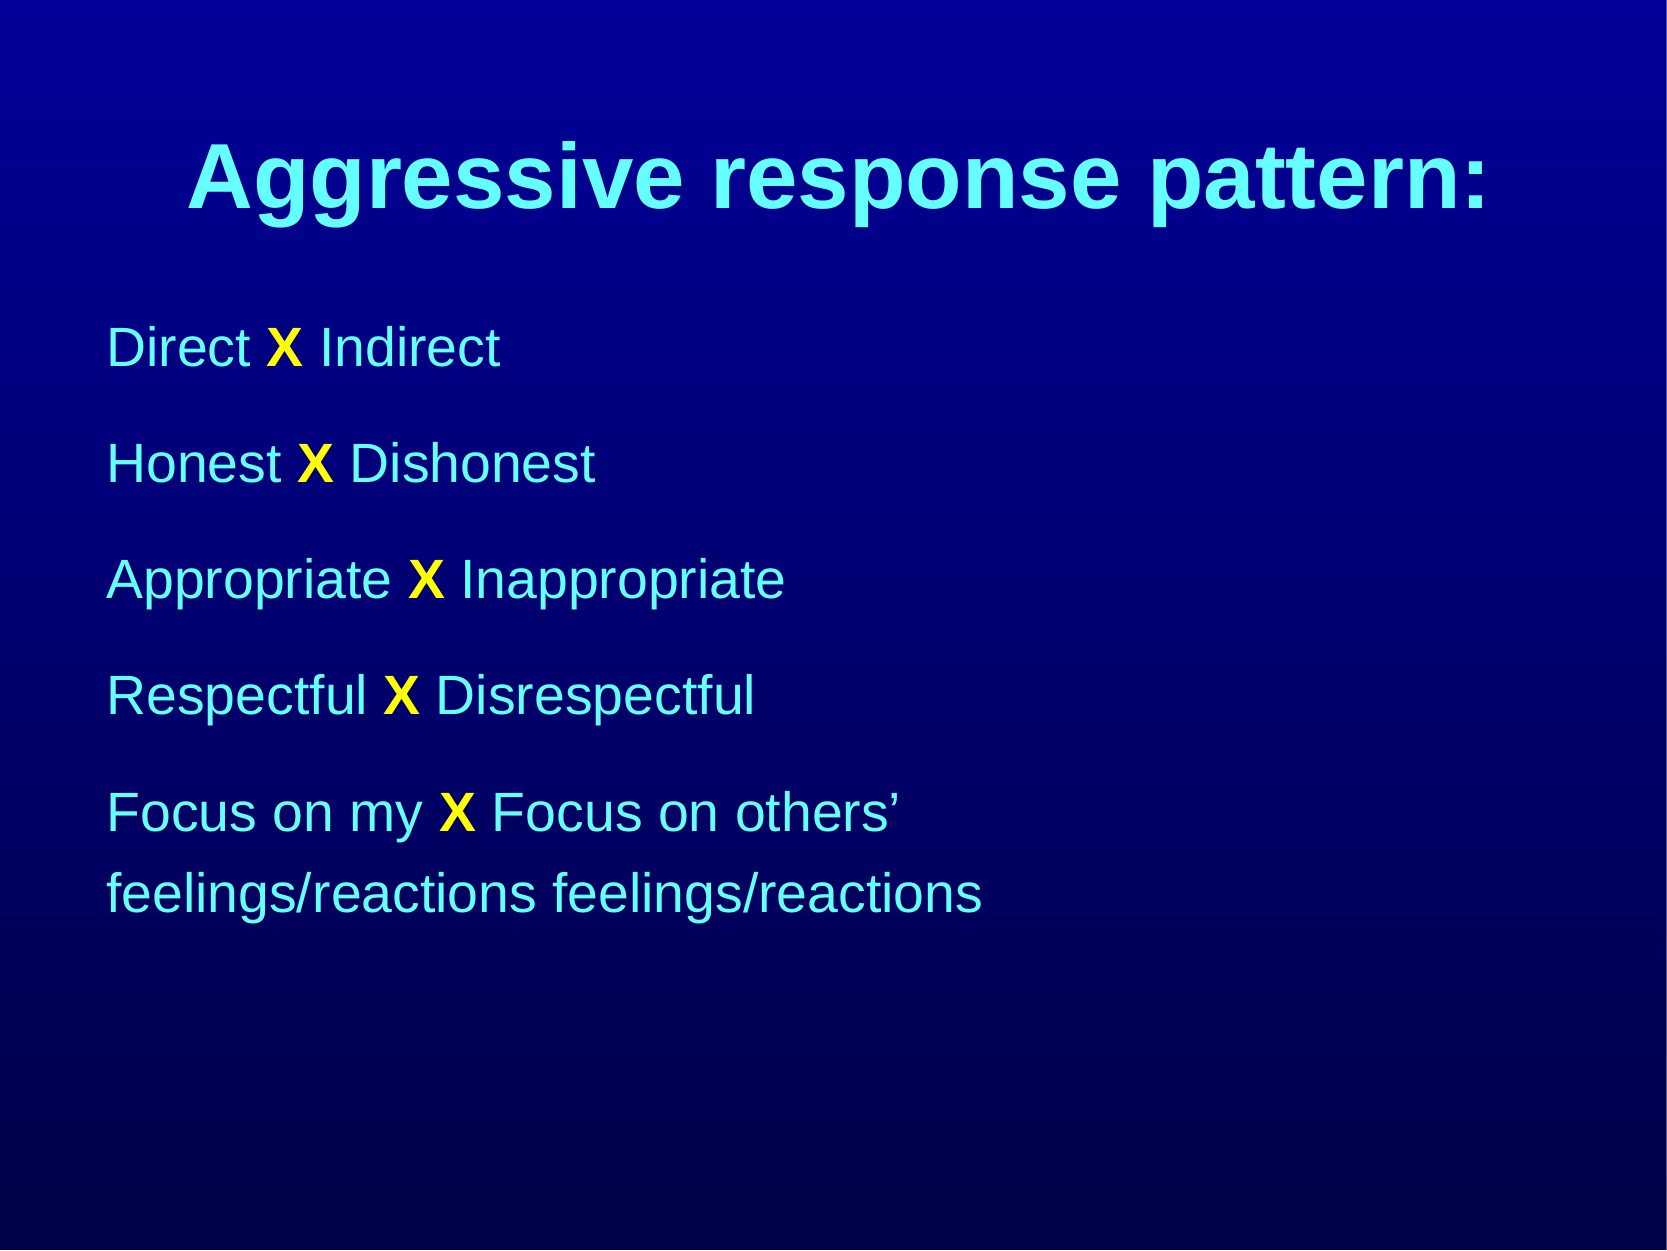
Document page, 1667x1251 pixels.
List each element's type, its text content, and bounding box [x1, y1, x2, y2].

list Direct X Indirect Honest X Dishonest Appropriate X Inappropriate Respectful X Disrespectful Focus on my X Focus on others’ feelings/reactions feelings/reactions [100, 300, 1621, 1121]
title Aggressive response pattern: [100, 58, 1579, 263]
picture [0, 0, 1667, 1250]
